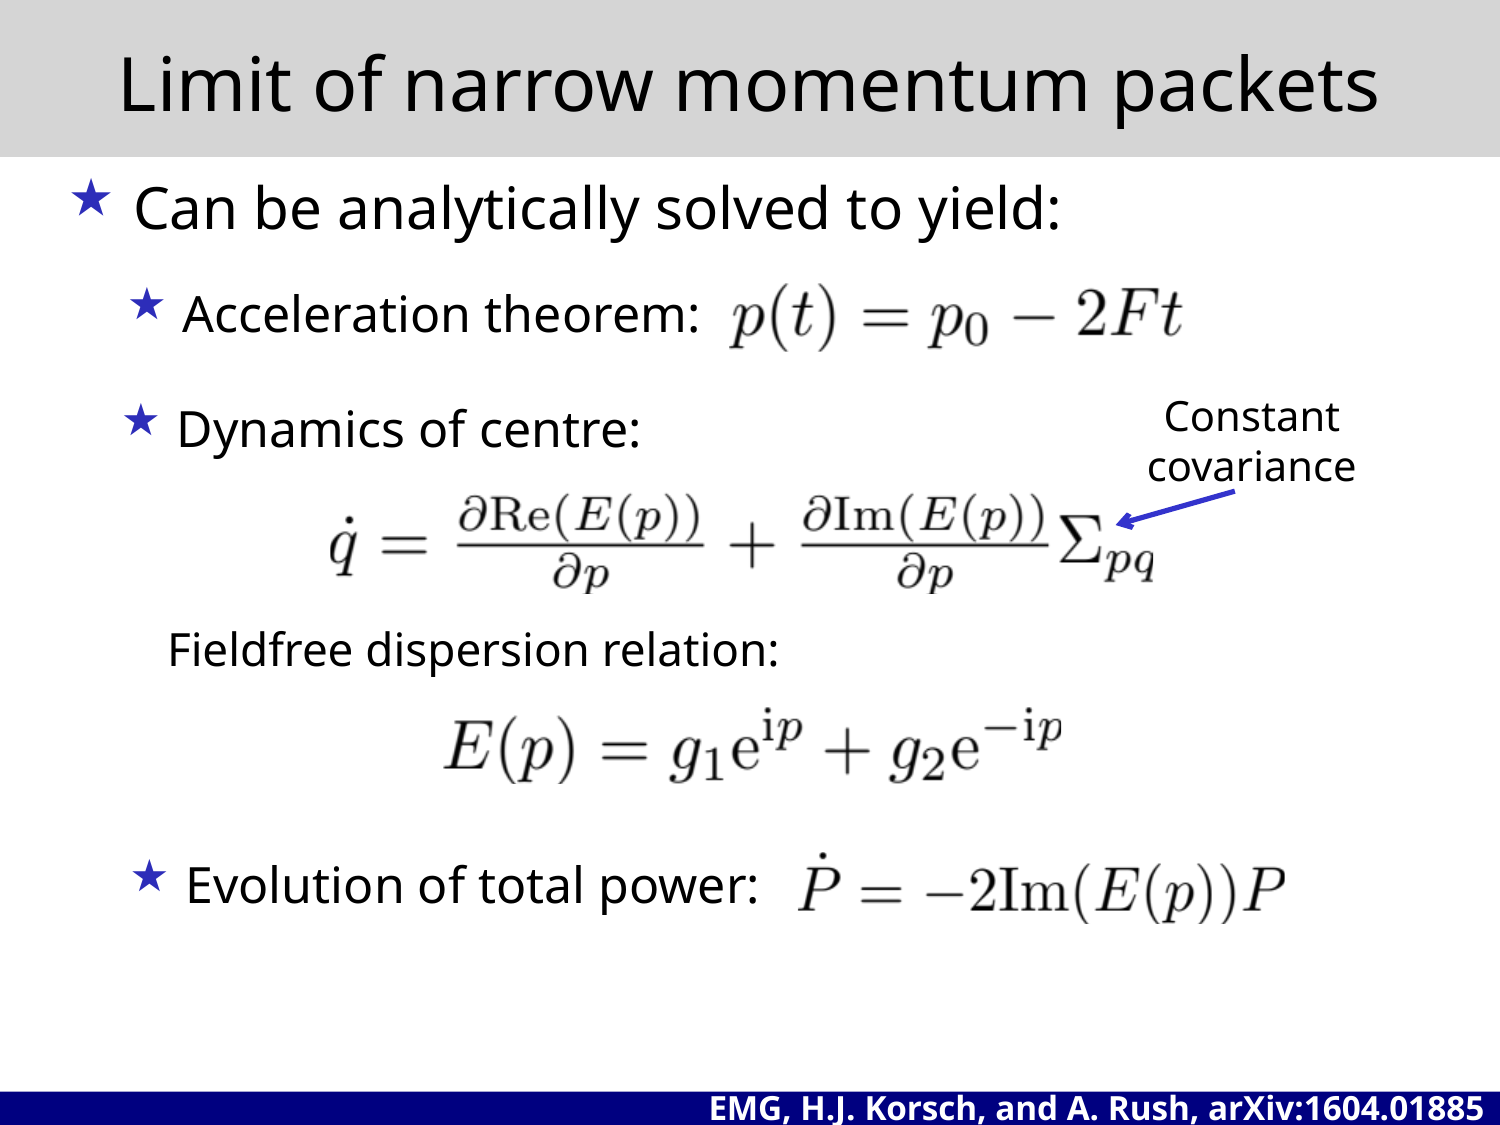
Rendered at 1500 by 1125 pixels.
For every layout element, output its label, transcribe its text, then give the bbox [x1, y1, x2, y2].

picture [442, 706, 1062, 785]
picture [728, 282, 1184, 352]
title Limit of narrow momentum packets [47, 24, 1452, 138]
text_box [1115, 490, 1236, 526]
text_box Dynamics of centre: [104, 390, 657, 465]
text_box Can be analytically solved to yield: [50, 163, 1078, 249]
picture [797, 852, 1285, 924]
text_box Acceleration theorem: [110, 274, 716, 350]
picture [330, 490, 1154, 594]
text_box Fieldfree dispersion relation: [129, 613, 819, 684]
text_box Constant covariance [1110, 382, 1394, 498]
text_box EMG, H.J. Korsch, and A. Rush, arXiv:1604.01885 [253, 1079, 1500, 1125]
text_box Evolution of total power: [112, 846, 776, 922]
